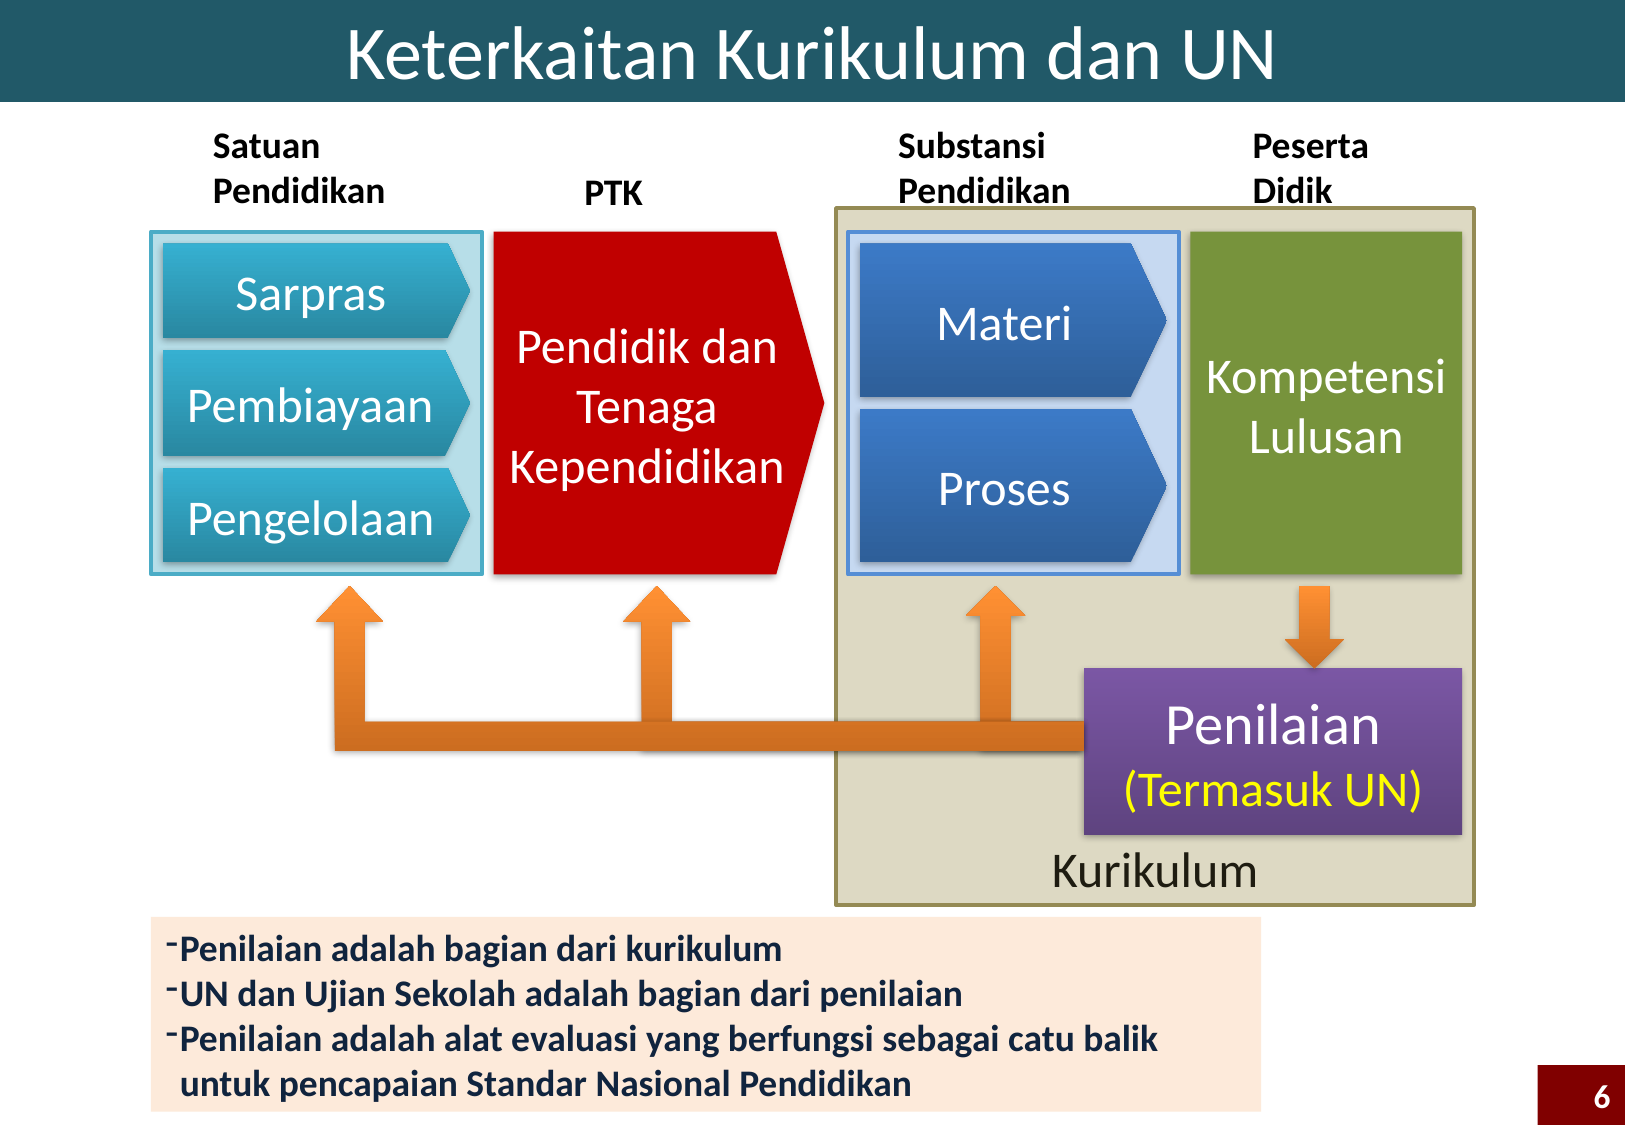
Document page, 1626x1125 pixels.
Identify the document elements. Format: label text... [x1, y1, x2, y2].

text_box PTK [569, 160, 659, 221]
text_box [965, 586, 1026, 718]
text_box [846, 230, 1181, 576]
text_box 6 [1537, 1065, 1625, 1125]
text_box Pengelolaan [162, 467, 470, 563]
text_box Penilaian adalah bagian dari kurikulum UN dan Ujian Sekolah adalah bagian dari penilaian Penilaian adalah alat evaluasi yang berfungsi sebagai catu balik untuk pencapaian Standar Nasional Pendidikan [150, 916, 1262, 1112]
text_box Pembiayaan [162, 349, 470, 457]
text_box [149, 230, 484, 576]
text_box Kompetensi Lulusan [1190, 231, 1463, 575]
text_box Satuan Pendidikan [198, 113, 411, 219]
text_box Materi [859, 243, 1167, 398]
text_box Peserta Didik [1237, 113, 1451, 219]
title Keterkaitan Kurikulum dan UN [0, 0, 1625, 102]
text_box Pendidik dan Tenaga Kependidikan [493, 231, 825, 575]
text_box [623, 586, 691, 718]
text_box [1284, 586, 1344, 669]
text_box Proses [859, 408, 1167, 563]
text_box Sarpras [162, 243, 470, 338]
text_box Substansi Pendidikan [883, 113, 1096, 219]
text_box Kurikulum [834, 206, 1476, 907]
text_box [316, 586, 1085, 752]
text_box Penilaian (Termasuk UN) [1084, 668, 1463, 835]
